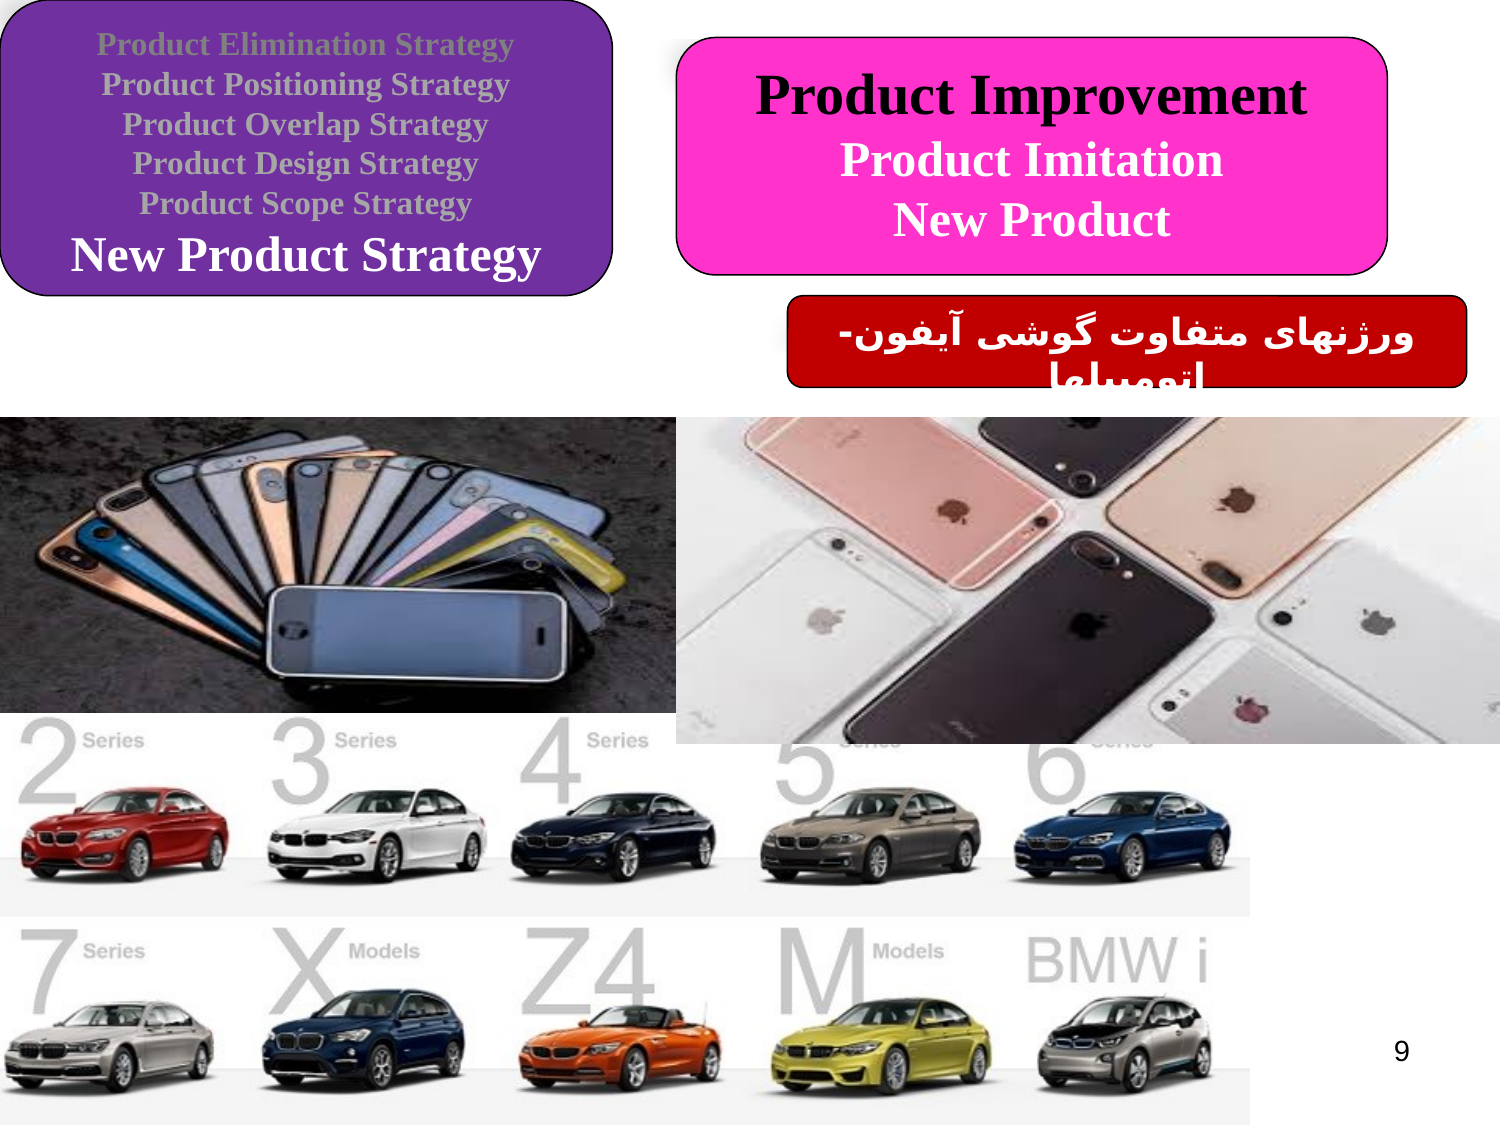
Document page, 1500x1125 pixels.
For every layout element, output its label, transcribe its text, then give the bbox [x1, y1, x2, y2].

slide_number 9 [1254, 1024, 1426, 1103]
text_box Product Elimination Strategy Product Positioning Strategy Product Overlap Strategy Product Design Strategy Product Scope Strategy New Product Strategy [0, 0, 613, 296]
picture [0, 416, 1500, 1125]
text_box ورژنهای متفاوت گوشی آیفون- اتومبیلها [787, 295, 1467, 388]
text_box Product Improvement Product Imitation New Product [676, 37, 1388, 275]
